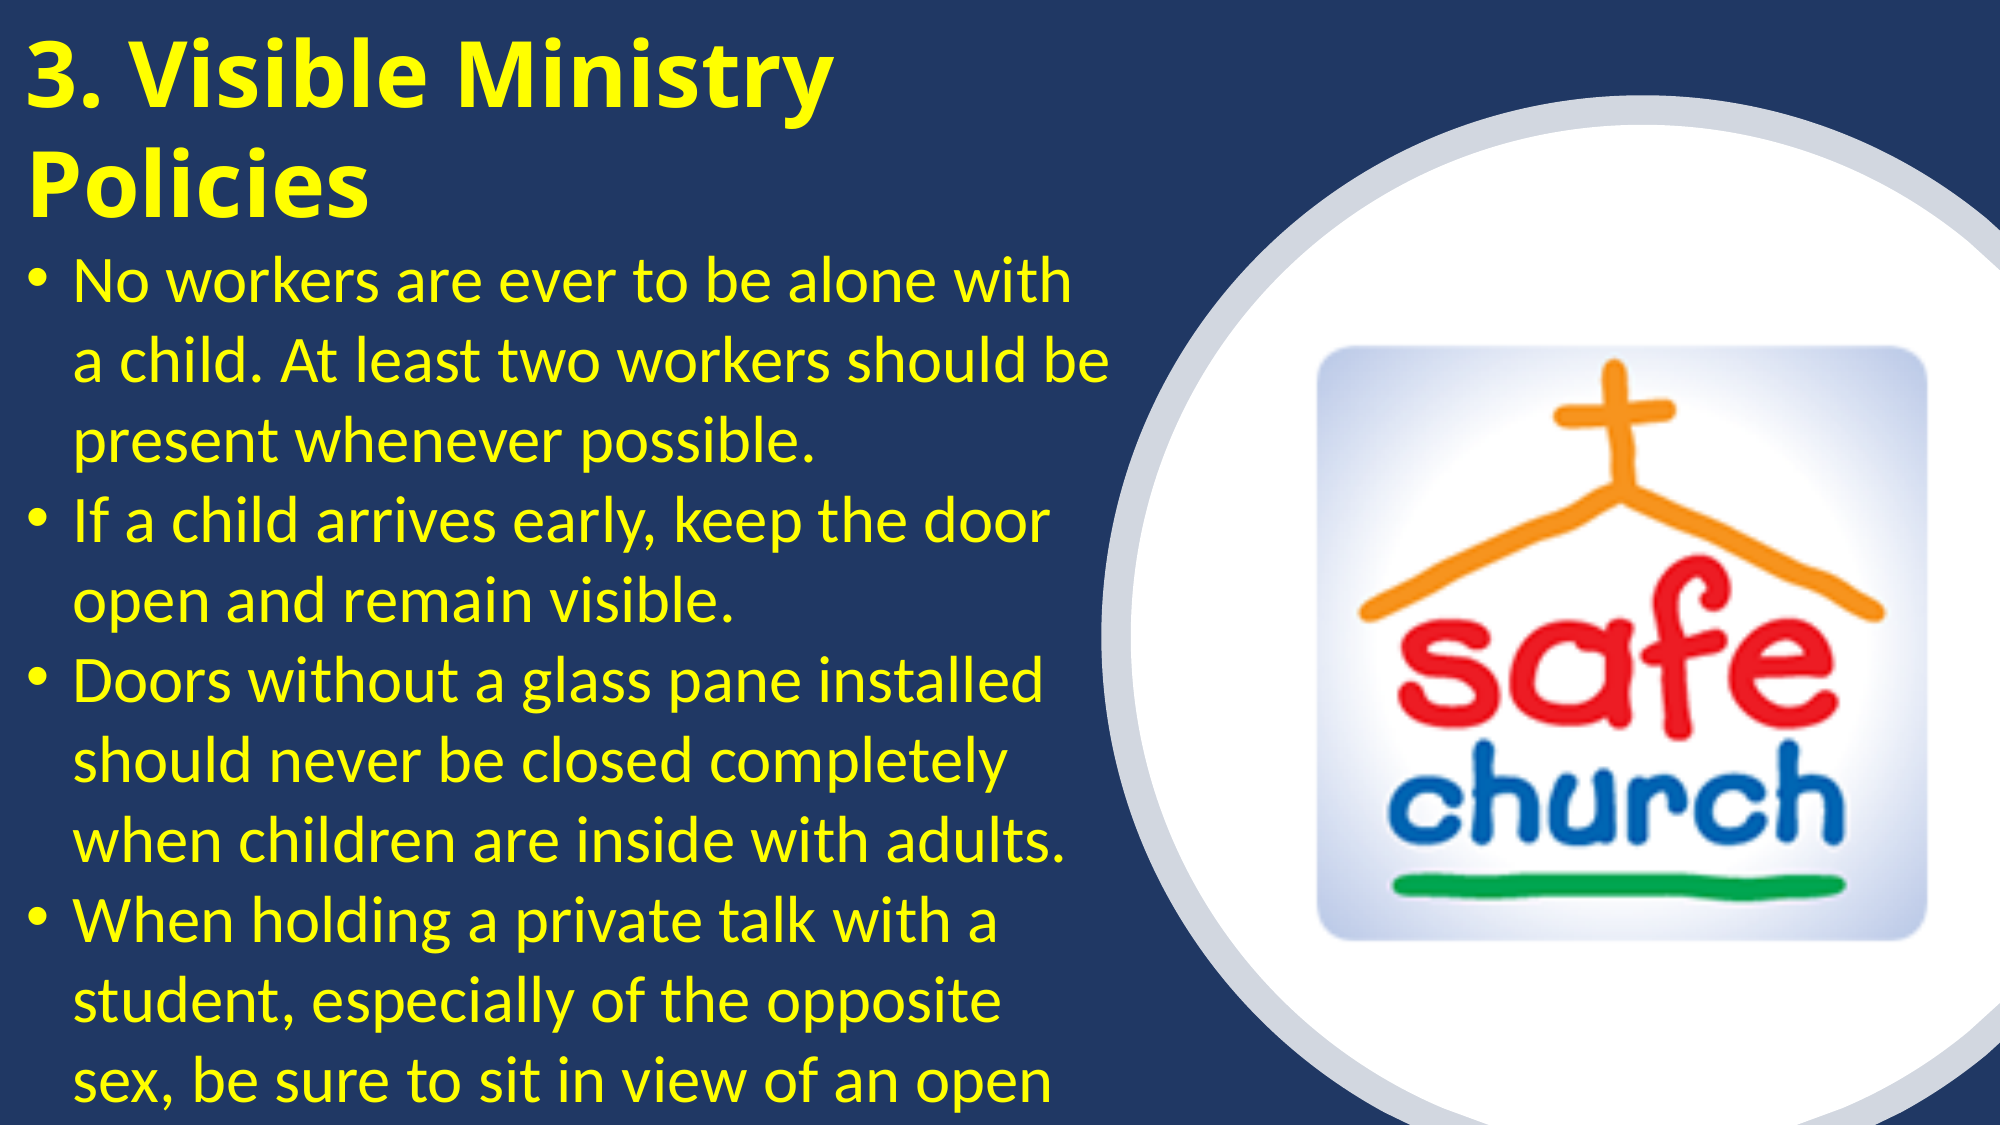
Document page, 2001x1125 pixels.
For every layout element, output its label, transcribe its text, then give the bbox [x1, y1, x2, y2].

text_box [1100, 94, 2000, 1125]
text_box 3. Visible Ministry Policies No workers are ever to be alone with a child. At least two workers should be present whenever possible. If a child arrives early, keep the door open and remain visible. Doors without a glass pane installed should never be closed completely when children are inside with adults. When holding a private talk with a student, especially of the opposite sex, be sure to sit in view of an open door or window. [10, 0, 1131, 486]
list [1299, 320, 1948, 969]
text_box [1129, 123, 2000, 1125]
